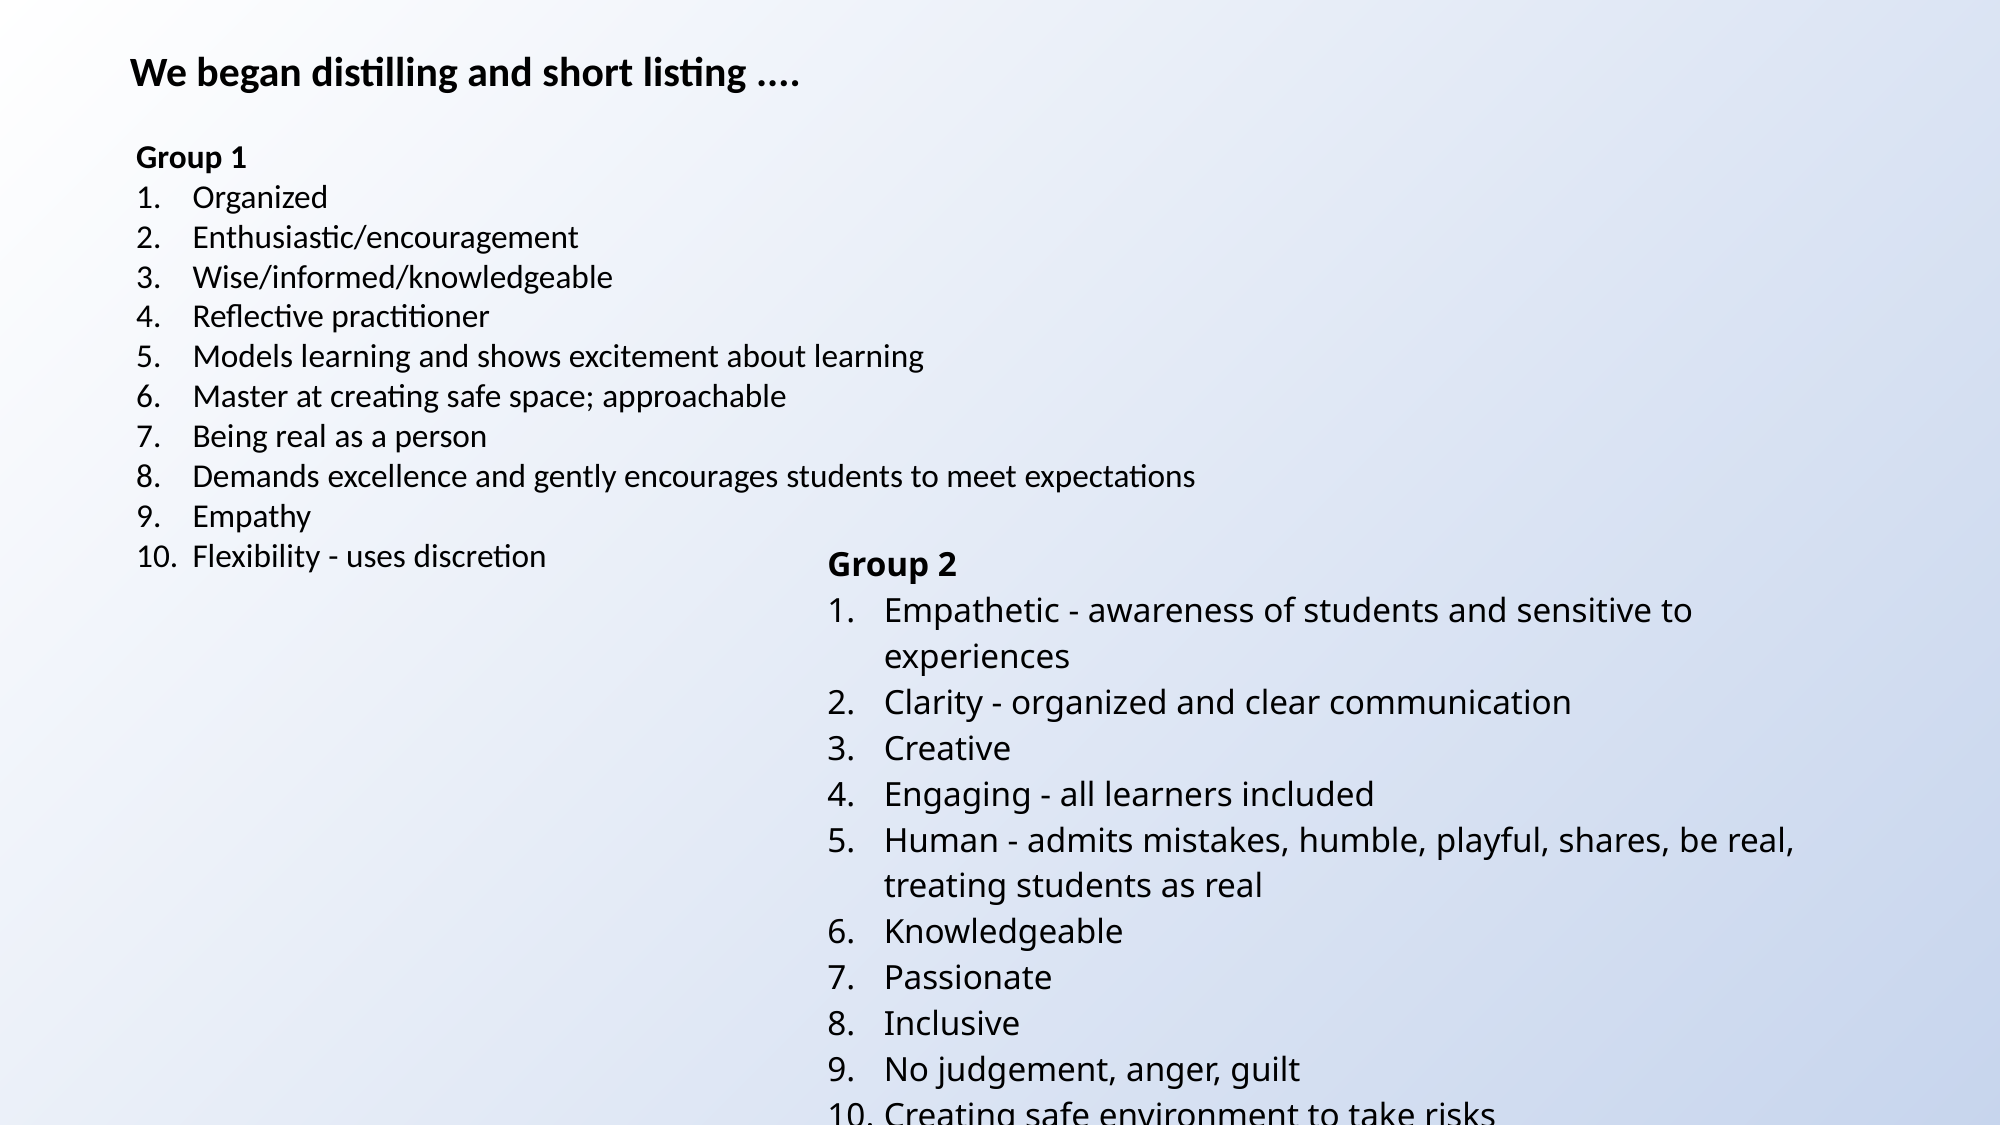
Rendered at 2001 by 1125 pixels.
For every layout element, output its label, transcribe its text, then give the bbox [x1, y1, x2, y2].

text_box Group 2 Empathetic - awareness of students and sensitive to experiences Clarity - organized and clear communication Creative Engaging - all learners included Human - admits mistakes, humble, playful, shares, be real, treating students as real Knowledgeable Passionate Inclusive No judgement, anger, guilt Creating safe environment to take risks [812, 530, 1813, 1125]
text_box We began distilling and short listing .... [114, 37, 1025, 103]
text_box Group 1 Organized Enthusiastic/encouragement Wise/informed/knowledgeable Reflective practitioner Models learning and shows excitement about learning Master at creating safe space; approachable Being real as a person Demands excellence and gently encourages students to meet expectations Empathy Flexibility - uses discretion [121, 127, 1211, 622]
